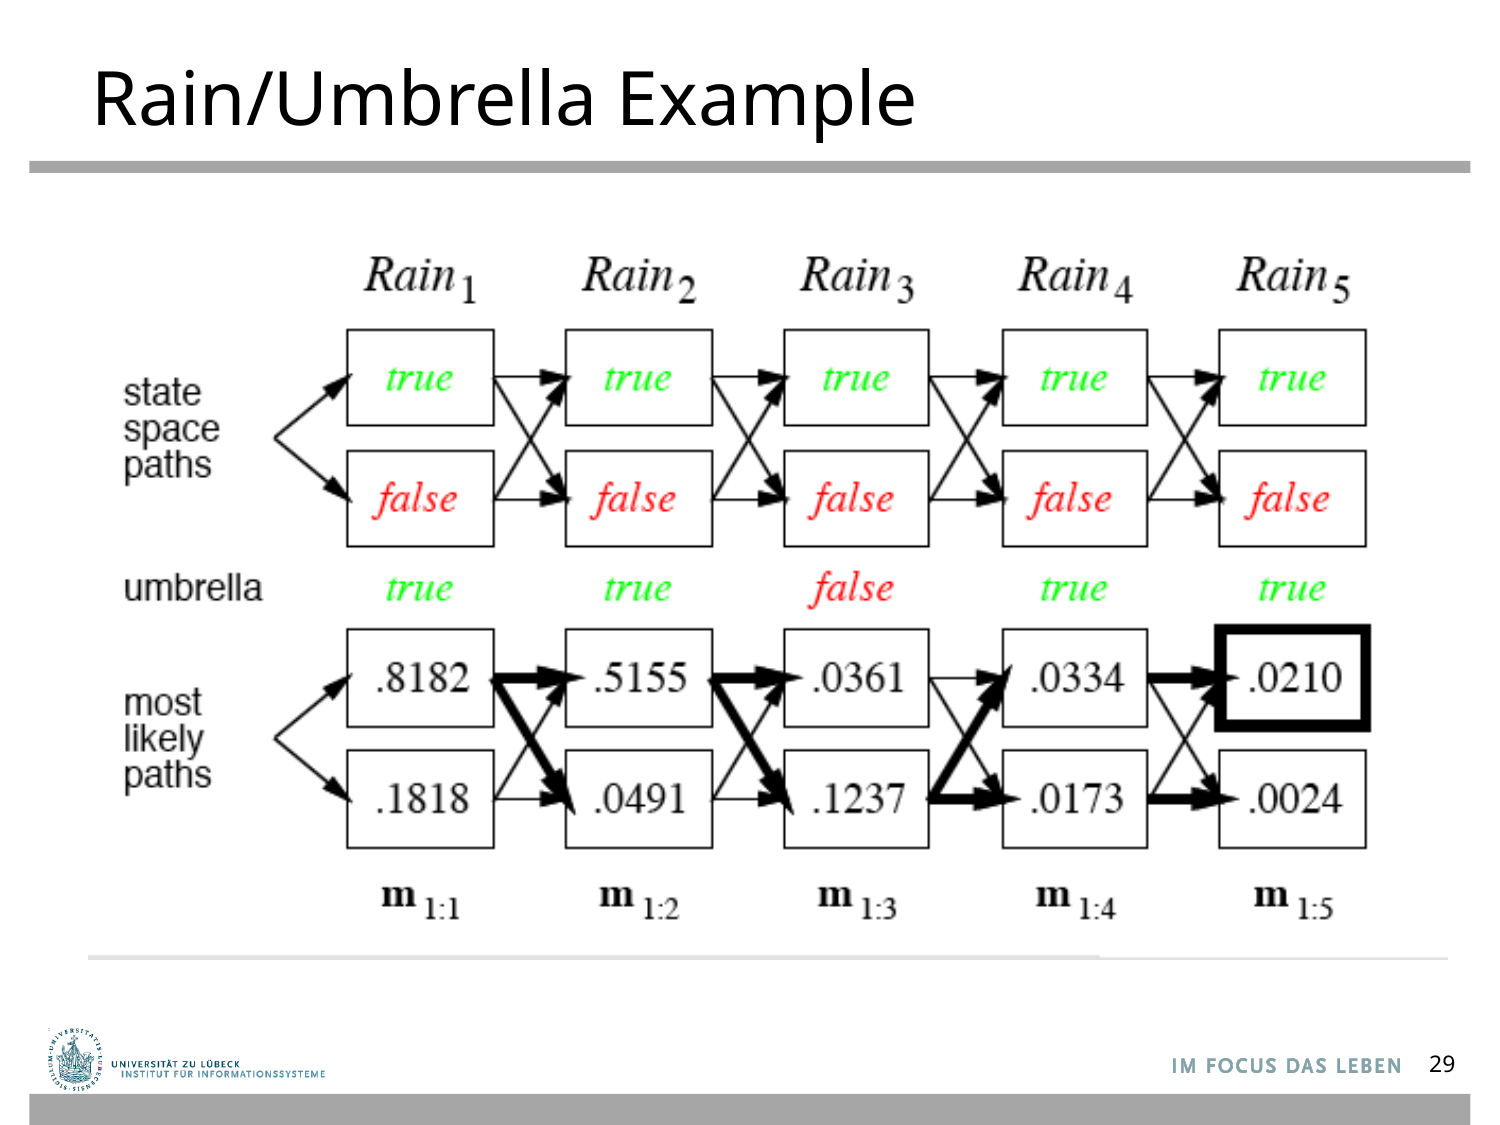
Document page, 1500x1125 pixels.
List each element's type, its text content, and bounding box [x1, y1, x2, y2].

title Rain/Umbrella Example [76, 42, 1427, 126]
picture [88, 219, 1448, 960]
slide_number 29 [1305, 1050, 1471, 1083]
picture [1173, 1058, 1305, 1073]
